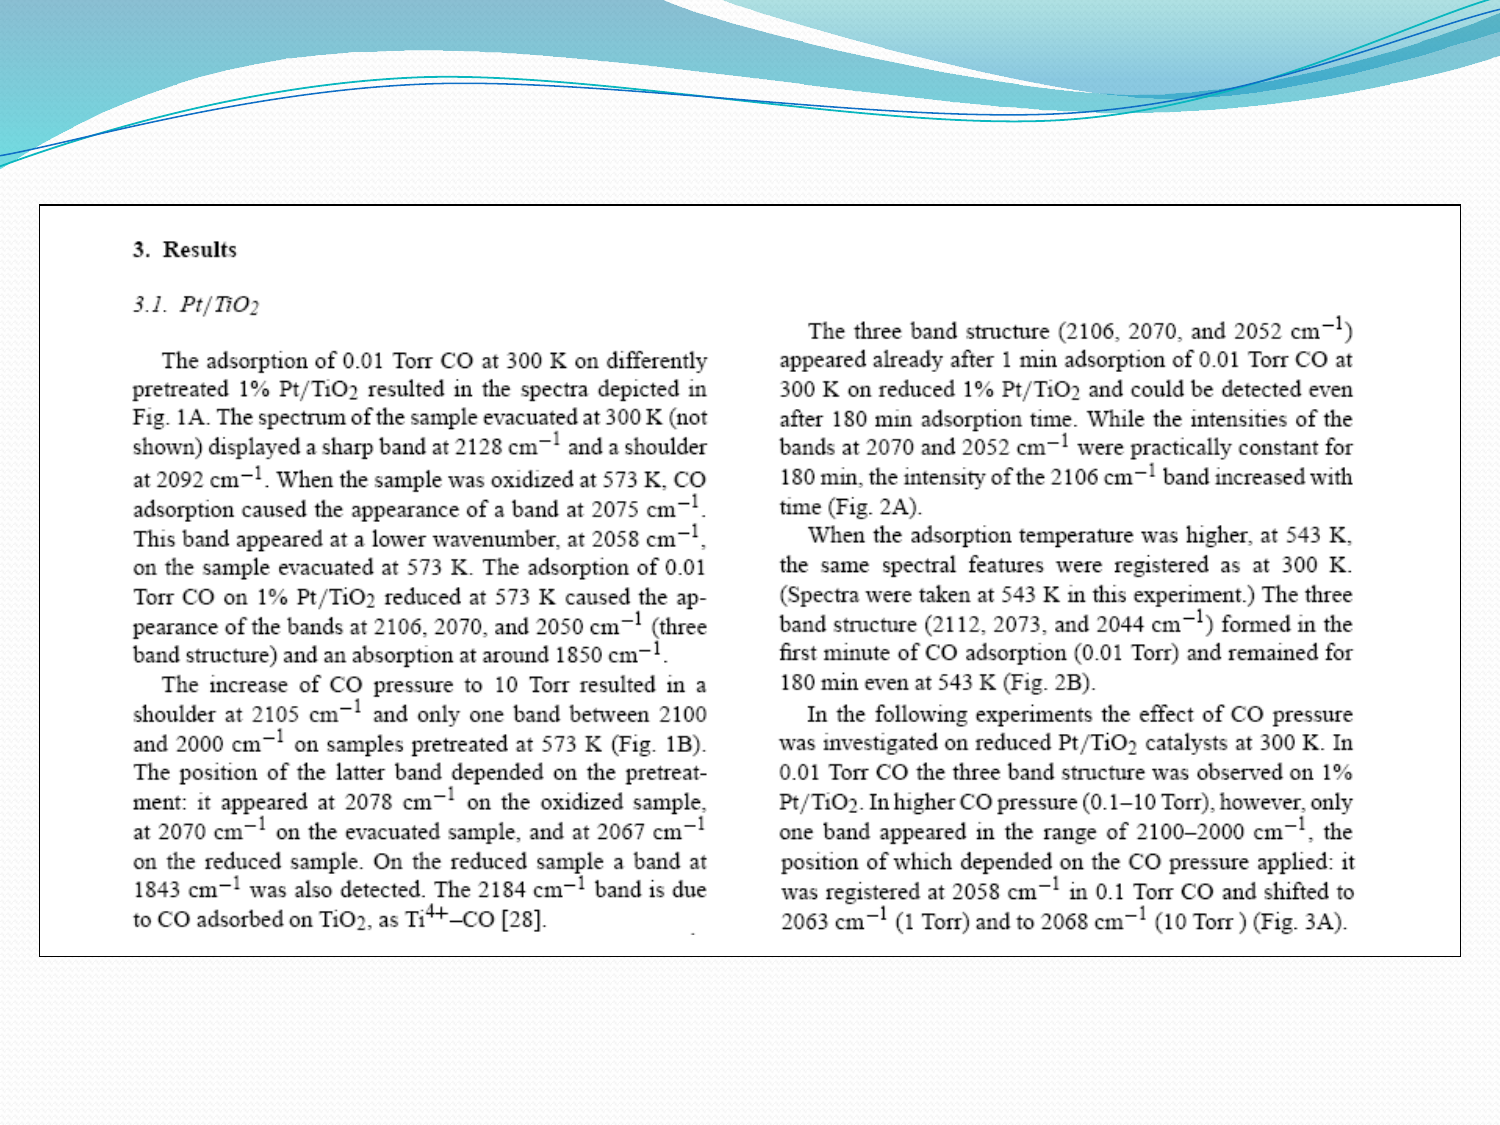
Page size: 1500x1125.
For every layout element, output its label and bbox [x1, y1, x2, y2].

picture [92, 226, 735, 936]
text_box [39, 204, 1461, 957]
picture [757, 314, 1381, 940]
